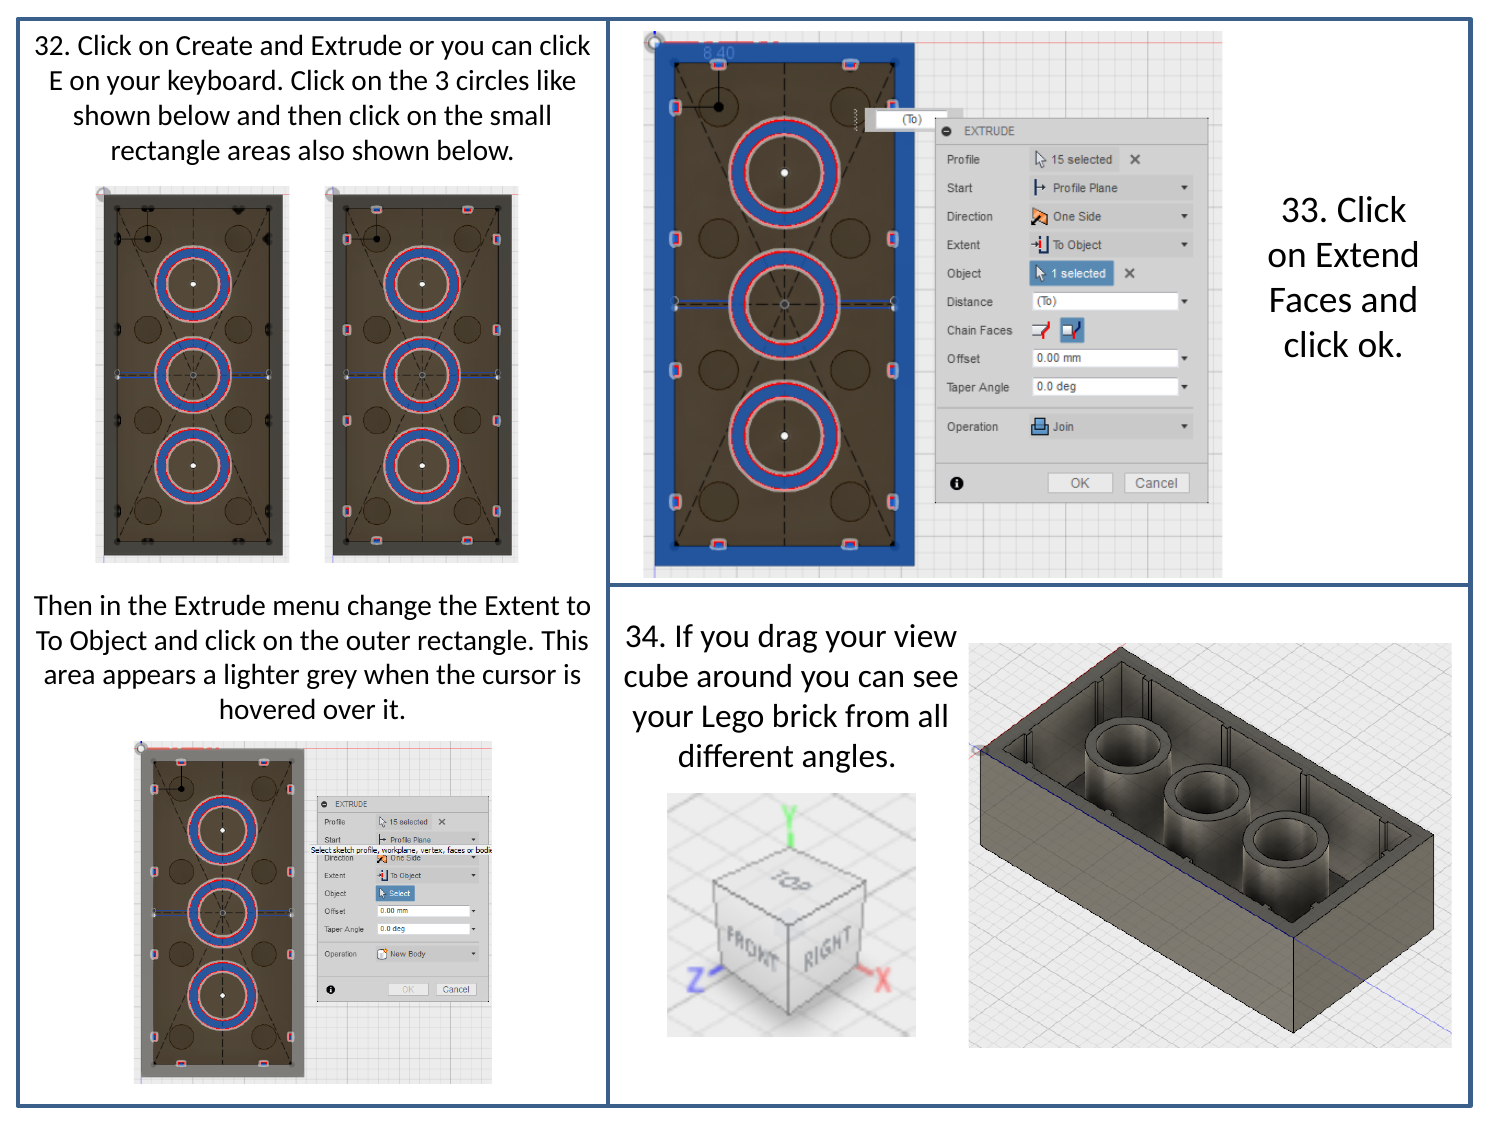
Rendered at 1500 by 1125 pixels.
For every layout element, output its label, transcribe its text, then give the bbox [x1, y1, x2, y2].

text_box 34. If you drag your view cube around you can see your Lego brick from all different angles. [608, 606, 975, 782]
text_box [606, 17, 1473, 583]
picture [667, 793, 916, 1038]
picture [133, 740, 492, 1084]
picture [643, 31, 1223, 578]
text_box 33. Click on Extend Faces and click ok. [1244, 177, 1444, 373]
picture [95, 185, 290, 563]
picture [968, 643, 1452, 1048]
picture [324, 185, 519, 563]
text_box 32. Click on Create and Extrude or you can click E on your keyboard. Click on the 3 circles like shown below and then click on the small rectangle areas also shown below. Then in the Extrude menu change the Extent to To Object and click on the outer rectangle. This area appears a lighter grey when the cursor is hovered over it. [17, 19, 609, 733]
text_box [16, 17, 607, 1108]
text_box [606, 583, 1473, 1108]
